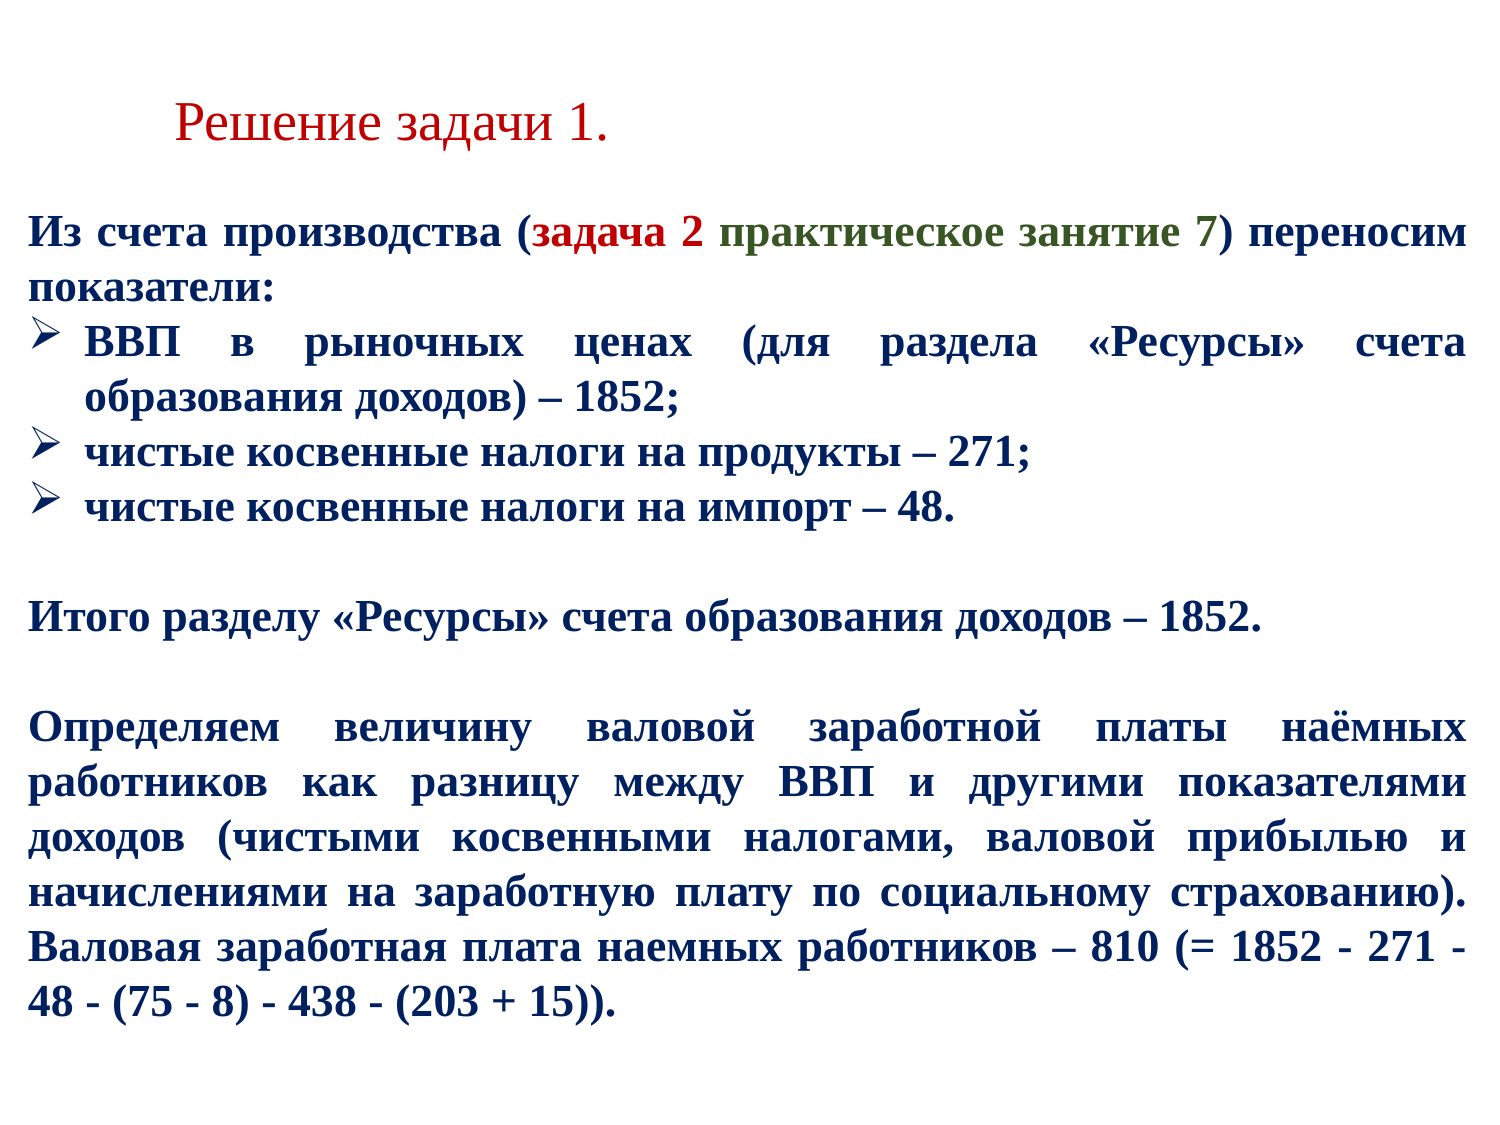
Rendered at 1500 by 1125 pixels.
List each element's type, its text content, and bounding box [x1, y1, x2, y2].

text_box Из счета производства (задача 2 практическое занятие 7) переносим показатели: ВВП в рыночных ценах (для раздела «Ресурсы» счета образования доходов) – 1852; чистые косвенные налоги на продукты – 271; чистые косвенные налоги на импорт – 48. Итого разделу «Ресурсы» счета образования доходов – 1852. Определяем величину валовой заработной платы наёмных работников как разницу между ВВП и другими показателями доходов (чистыми косвенными налогами, валовой прибылью и начислениями на заработную плату по социальному страхованию). Валовая заработная плата наемных работников – 810 (= 1852 - 271 - 48 - (75 - 8) - 438 - (203 + 15)). [13, 193, 1483, 1033]
text_box Решение задачи 1. [88, 54, 710, 160]
